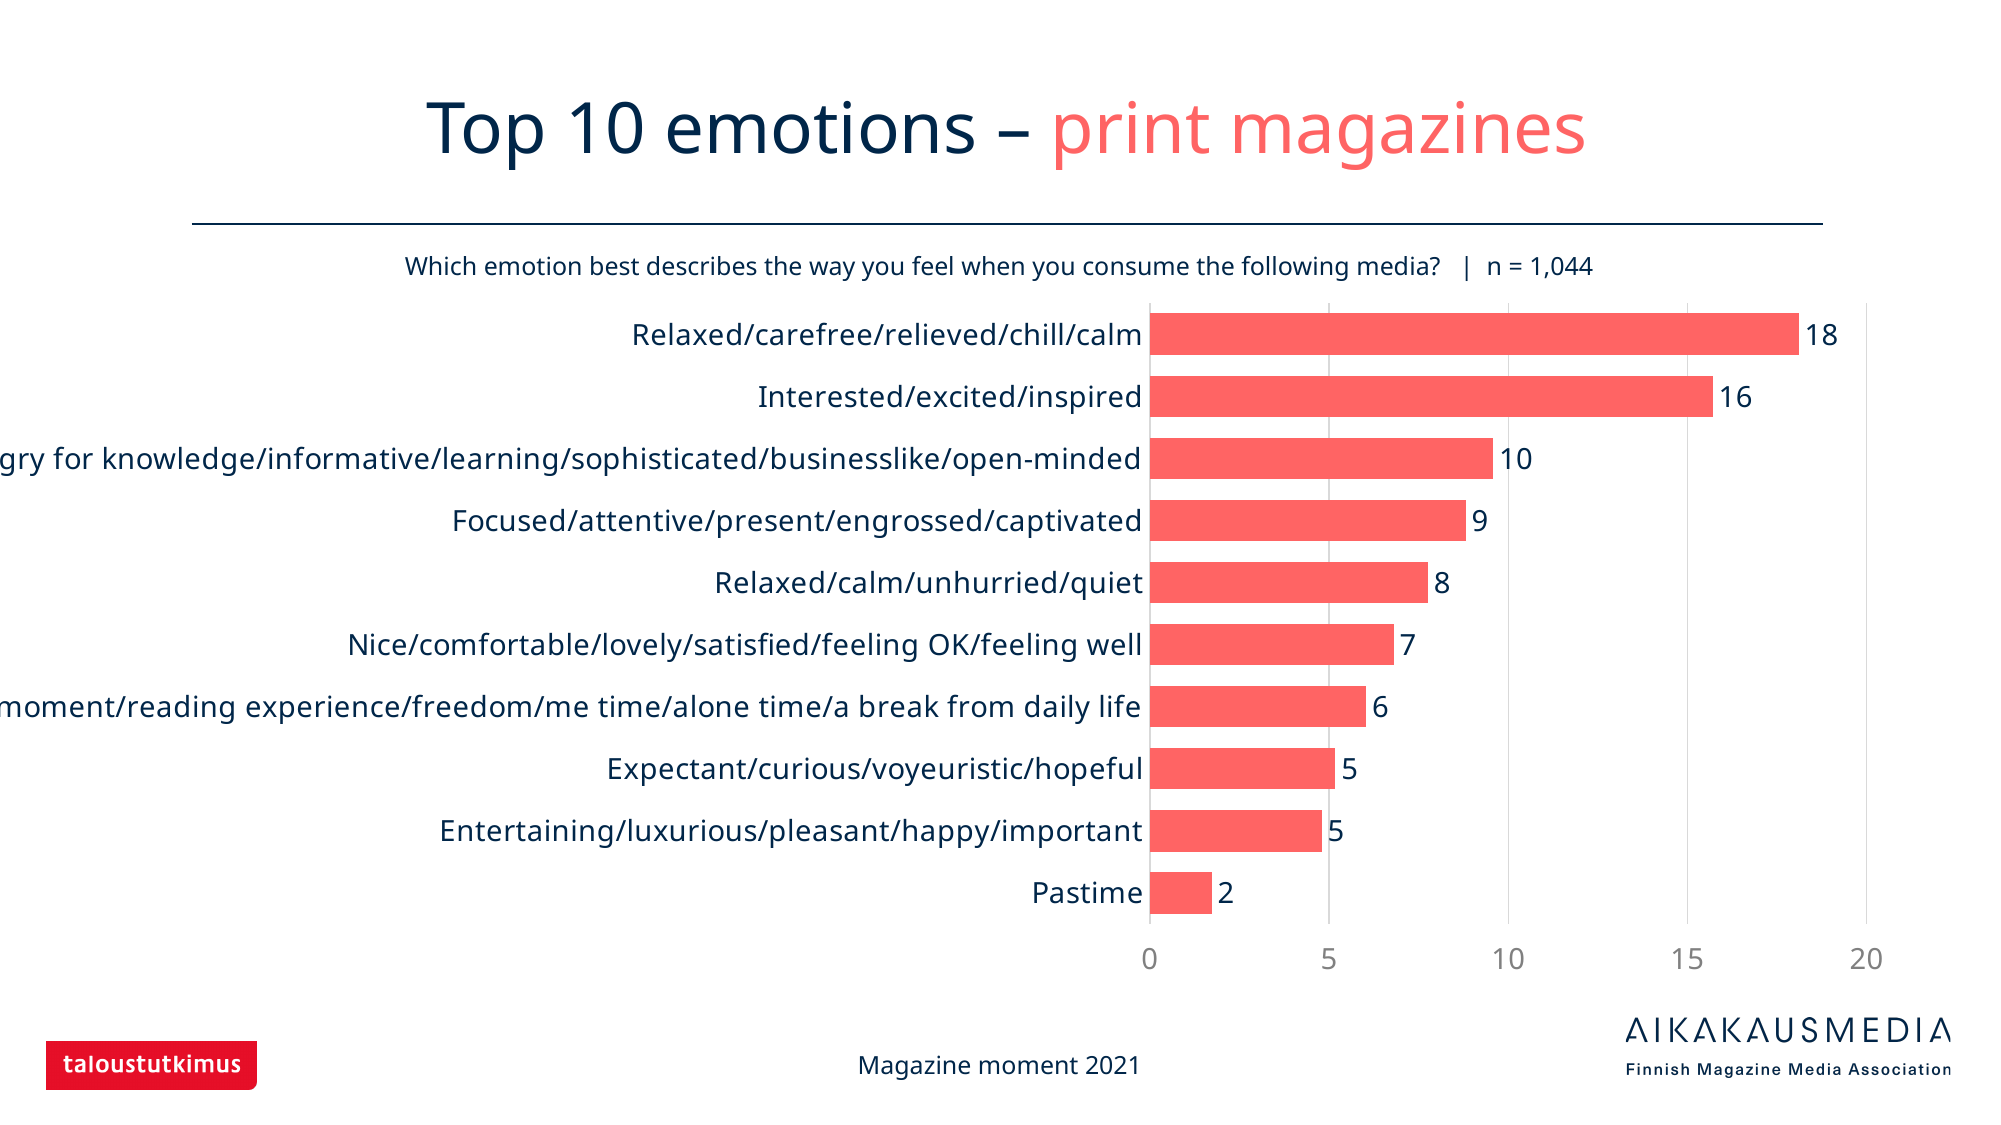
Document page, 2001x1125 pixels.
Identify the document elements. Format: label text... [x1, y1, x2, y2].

picture [46, 1041, 257, 1090]
text_box Which emotion best describes the way you feel when you consume the following media? | n = 1,044 [257, 242, 1743, 288]
title Top 10 emotions – print magazines [191, 37, 1823, 225]
chart [0, 288, 1944, 998]
